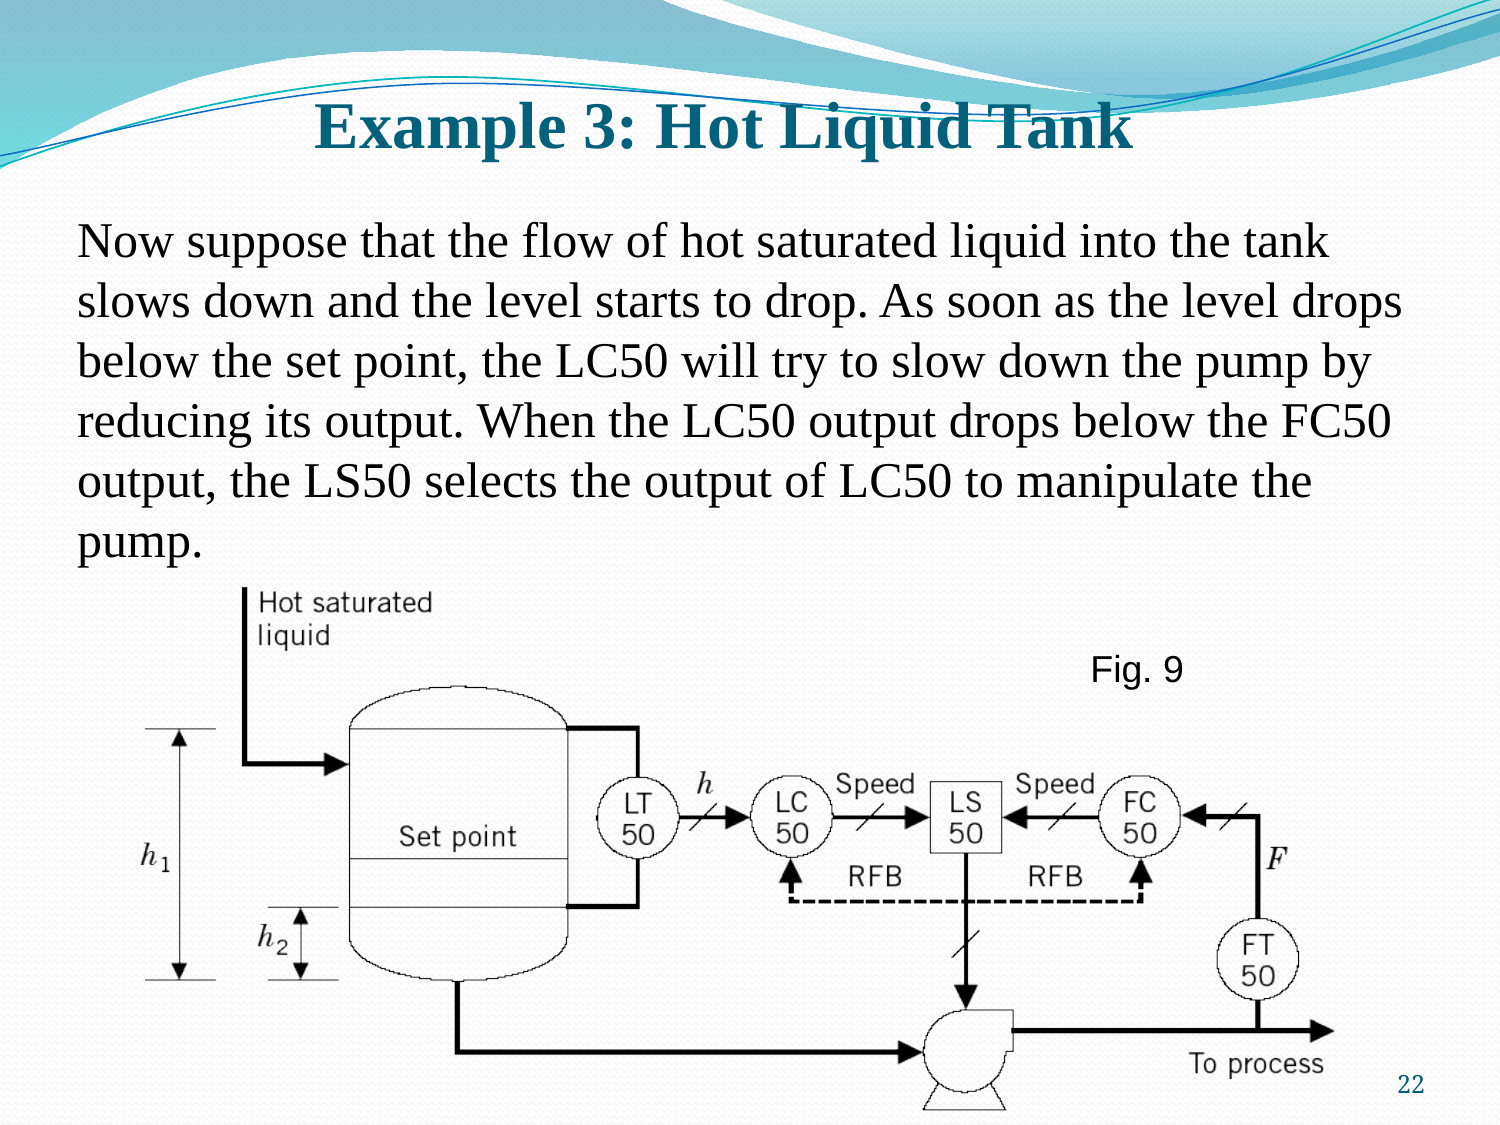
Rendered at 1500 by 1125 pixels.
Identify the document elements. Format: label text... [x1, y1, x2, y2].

text_box Example 3: Hot Liquid Tank [300, 74, 1175, 170]
picture [124, 579, 1338, 1125]
text_box Now suppose that the flow of hot saturated liquid into the tank slows down and the level starts to drop. As soon as the level drops below the set point, the LC50 will try to slow down the pump by reducing its output. When the LC50 output drops below the FC50 output, the LS50 selects the output of LC50 to manipulate the pump. [62, 199, 1425, 575]
slide_number 22 [1344, 1042, 1425, 1103]
